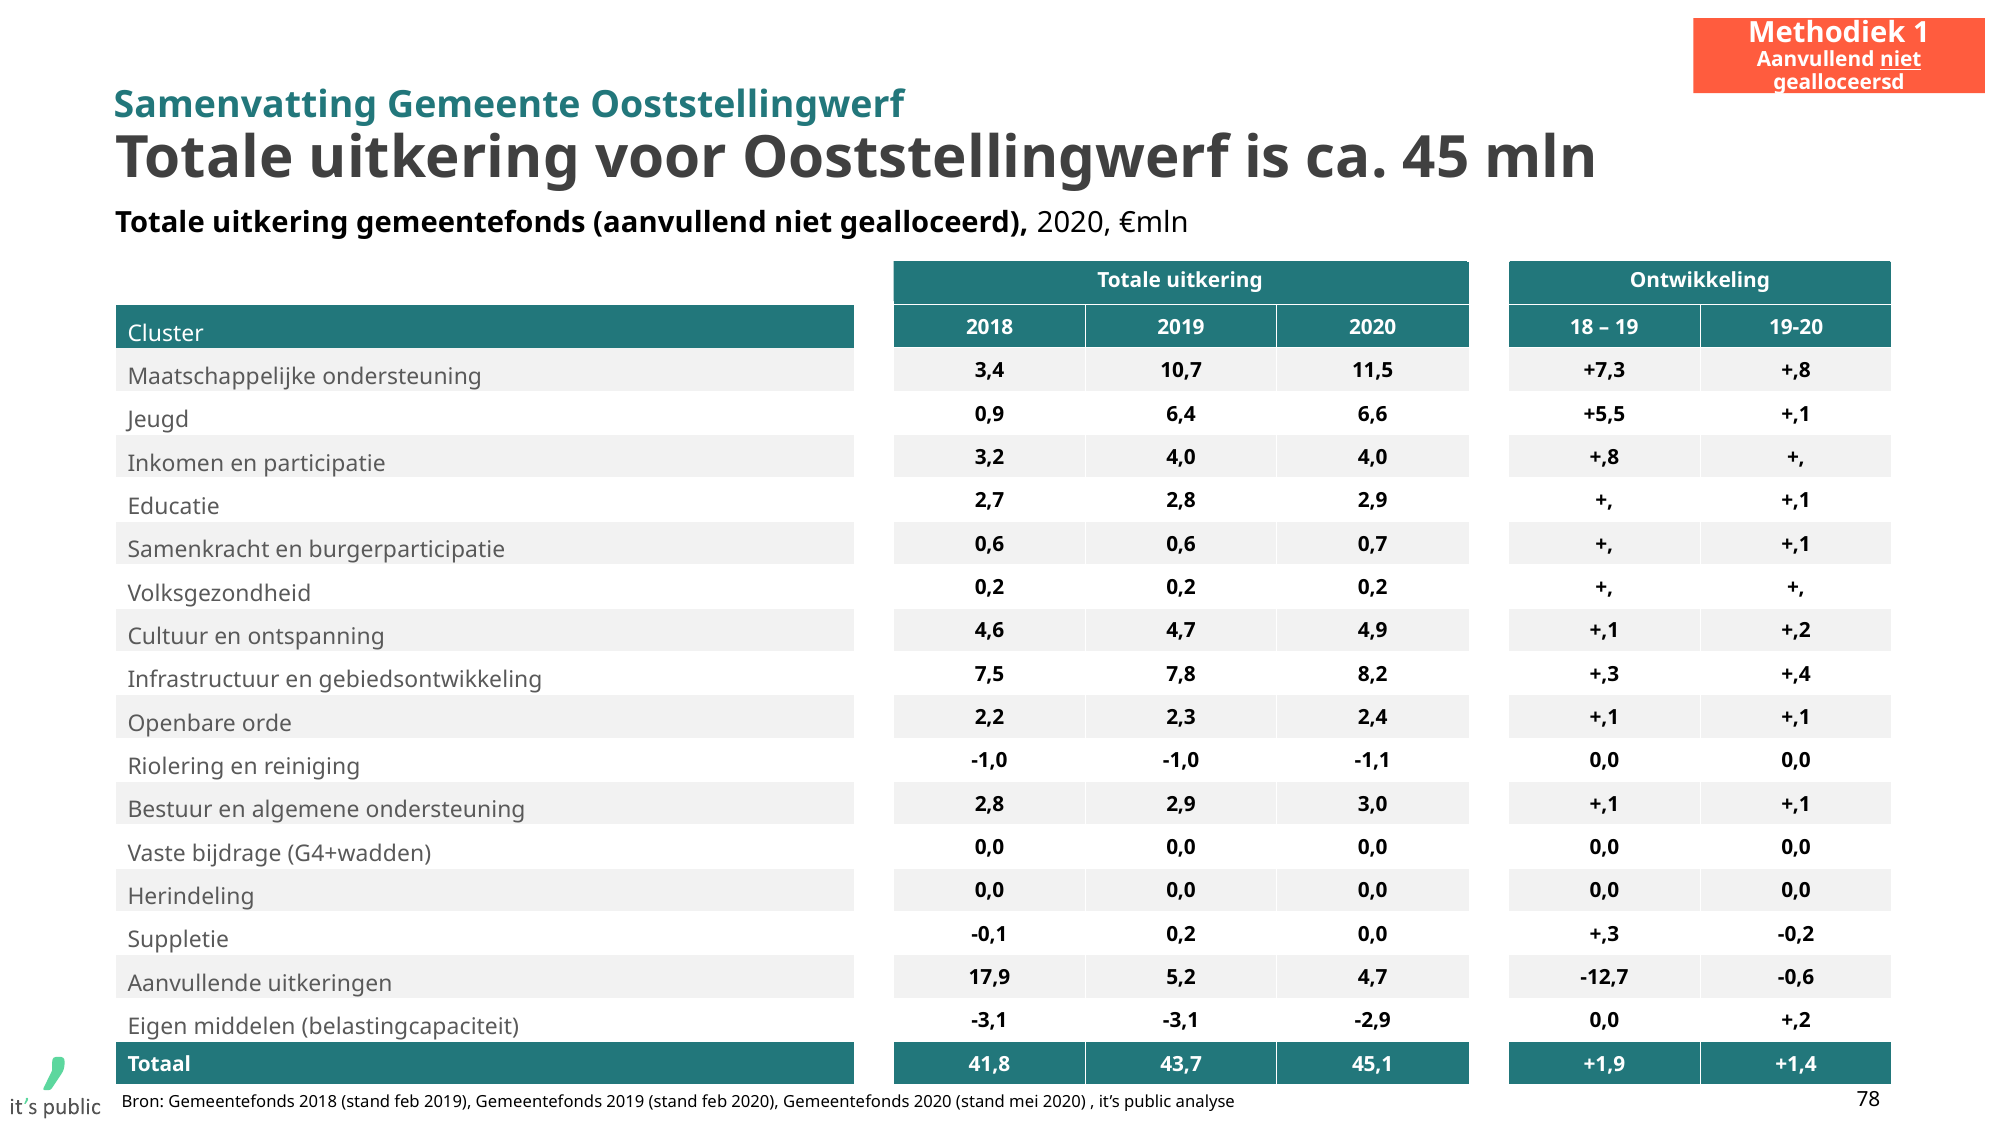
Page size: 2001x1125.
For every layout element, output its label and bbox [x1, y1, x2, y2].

table_cell [1086, 739, 1276, 781]
table_cell [1701, 1042, 1891, 1084]
table_cell [1086, 305, 1276, 347]
table_cell [1701, 609, 1891, 651]
table_cell [1701, 912, 1891, 954]
table_cell [1086, 435, 1276, 477]
table_cell [1701, 522, 1891, 564]
table_cell [1086, 782, 1276, 824]
table_cell [1086, 392, 1276, 434]
table_cell [1701, 782, 1891, 824]
table_cell [1086, 478, 1276, 521]
table_cell [1701, 825, 1891, 868]
table_cell [1086, 348, 1276, 391]
table_cell [1086, 955, 1276, 998]
table_cell [1277, 305, 1700, 1085]
table_cell [1701, 435, 1891, 477]
table_cell [1086, 565, 1276, 608]
table_cell [1701, 652, 1891, 694]
table_cell [1086, 912, 1276, 954]
table_cell [1701, 392, 1891, 434]
text_box [115, 1087, 1724, 1115]
table_cell [116, 305, 1085, 1085]
table_cell [1086, 1042, 1276, 1084]
table_cell [1701, 348, 1891, 391]
table_header [116, 261, 1891, 305]
table_cell [1086, 609, 1276, 651]
table_cell [1086, 869, 1276, 911]
text_box [1509, 261, 1891, 302]
text_box [107, 18, 1985, 197]
list [109, 201, 1893, 243]
table_cell [1701, 739, 1891, 781]
table_cell [1701, 869, 1891, 911]
text_box [893, 261, 1467, 302]
table_cell [1086, 695, 1276, 738]
table_cell [1086, 522, 1276, 564]
table_cell [1086, 652, 1276, 694]
table_cell [1701, 478, 1891, 521]
table_cell [1701, 305, 1891, 347]
table_cell [1701, 955, 1891, 998]
table_cell [1086, 999, 1276, 1041]
table_cell [1086, 825, 1276, 868]
table_cell [1701, 565, 1891, 608]
table_cell [1701, 999, 1891, 1041]
slide_number [1724, 1085, 1892, 1113]
table_cell [1701, 695, 1891, 738]
